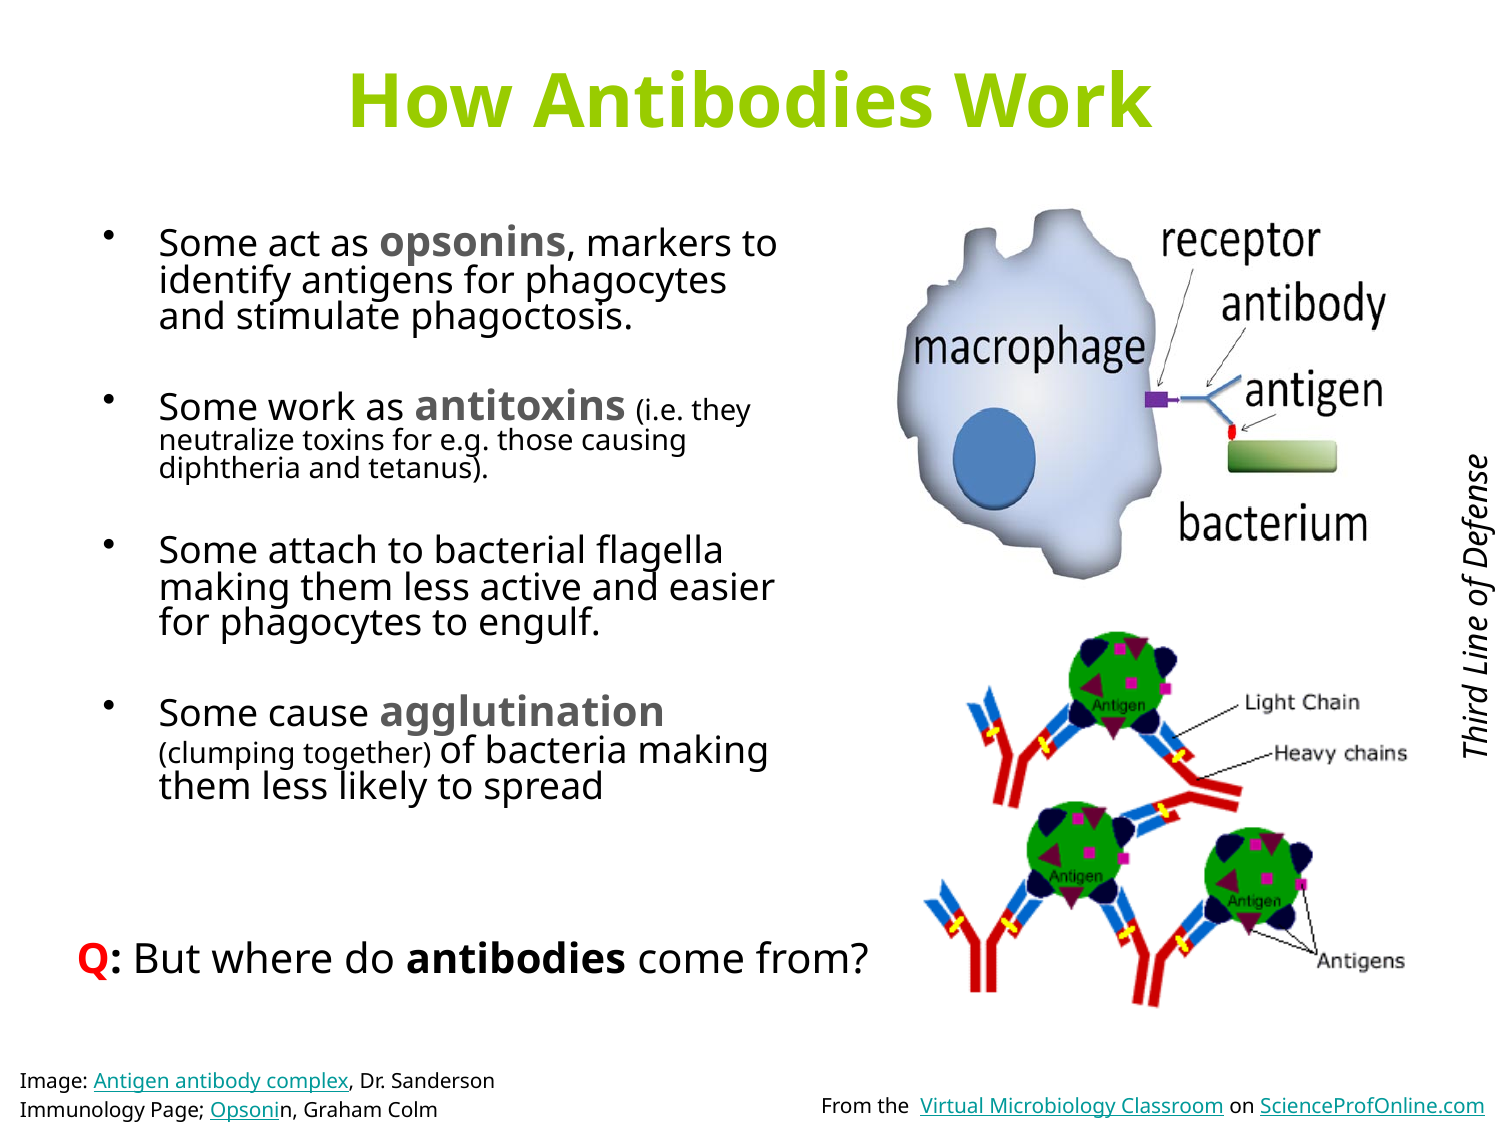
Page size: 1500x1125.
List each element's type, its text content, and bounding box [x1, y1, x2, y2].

text_box From the Virtual Microbiology Classroom on ScienceProfOnline.com [749, 1084, 1500, 1125]
title How Antibodies Work [75, 45, 1425, 150]
list Some act as opsonins, markers to identify antigens for phagocytes and stimulate phagoctosis. Some work as antitoxins (i.e. they neutralize toxins for e.g. those causing diphtheria and tetanus). Some attach to bacterial flagella making them less active and easier for phagocytes to engulf. Some cause agglutination (clumping together) of bacteria making them less likely to spread [87, 217, 800, 875]
text_box Q: But where do antibodies come from? [32, 924, 884, 990]
text_box Image: Antigen antibody complex, Dr. Sanderson Immunology Page; Opsonin, Graham Colm [4, 1060, 575, 1125]
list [890, 624, 1456, 1021]
picture [891, 187, 1391, 588]
text_box Third Line of Defense [1446, 366, 1500, 777]
